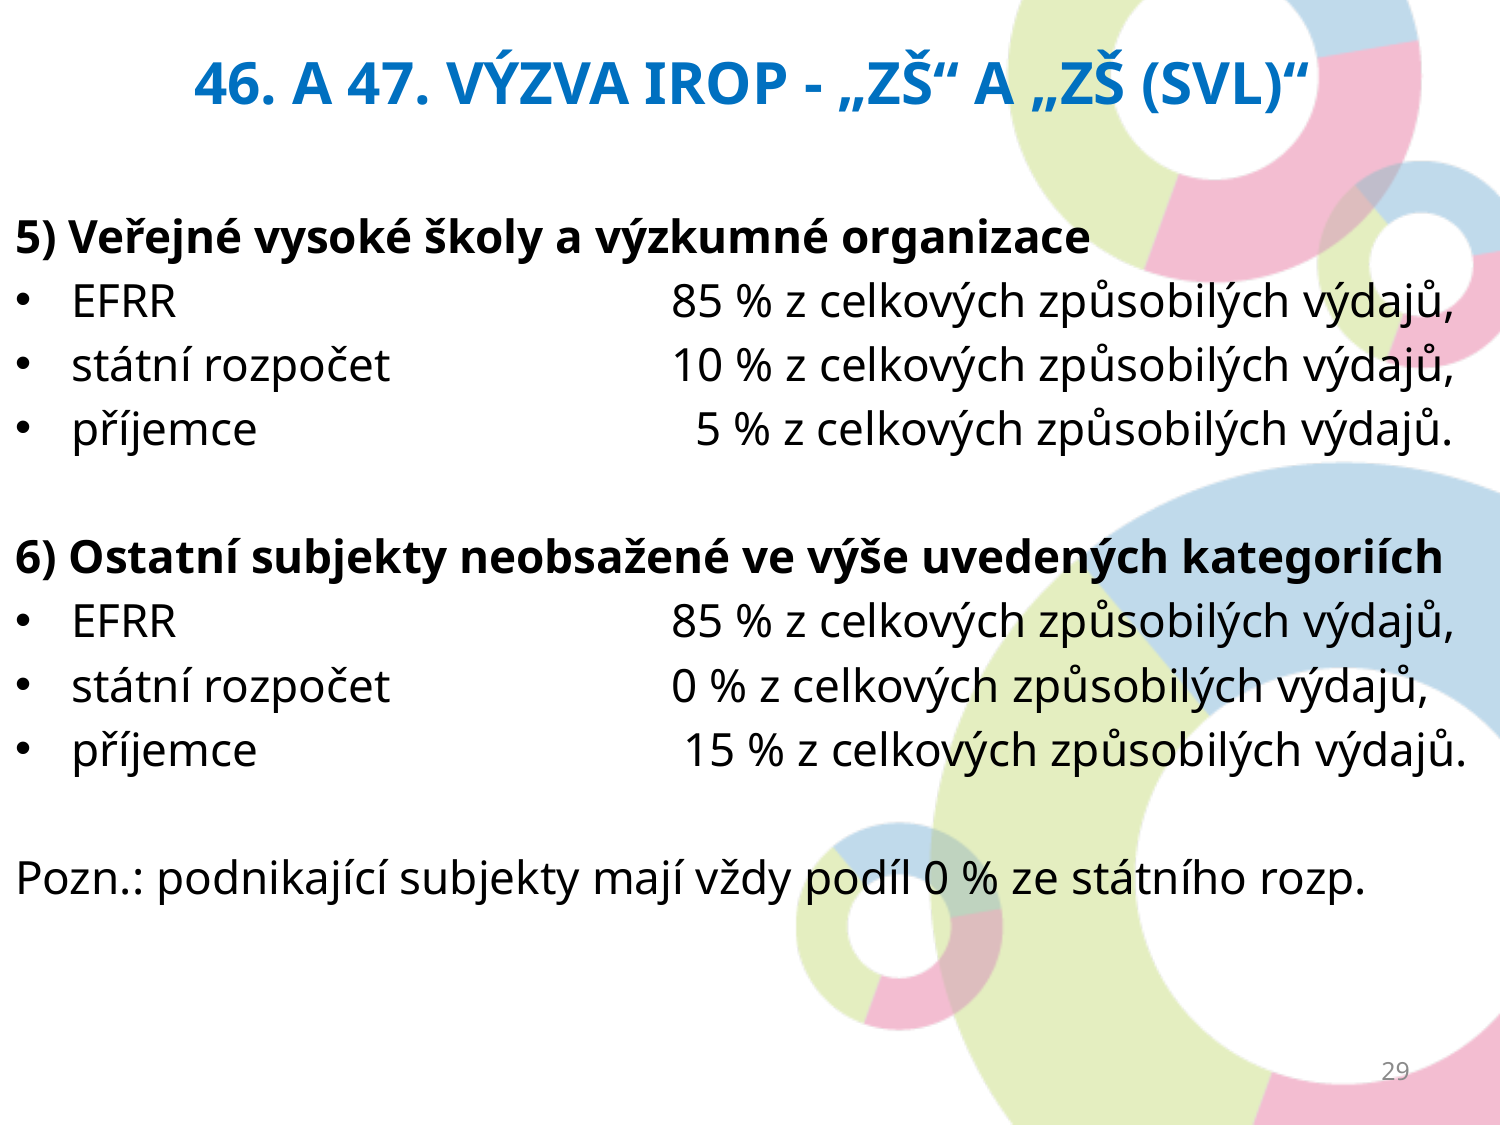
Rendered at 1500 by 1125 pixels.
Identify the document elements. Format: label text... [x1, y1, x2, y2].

text_box 5) Veřejné vysoké školy a výzkumné organizace EFRR 85 % z celkových způsobilých výdajů, státní rozpočet 10 % z celkových způsobilých výdajů, příjemce 5 % z celkových způsobilých výdajů. 6) Ostatní subjekty neobsažené ve výše uvedených kategoriích EFRR 85 % z celkových způsobilých výdajů, státní rozpočet 0 % z celkových způsobilých výdajů, příjemce 15 % z celkových způsobilých výdajů. Pozn.: podnikající subjekty mají vždy podíl 0 % ze státního rozp. [0, 199, 1500, 1018]
slide_number 29 [1074, 1042, 1425, 1103]
text_box 46. A 47. Výzva IROP - „ZŠ“ a „ZŠ (SVL)“ [0, 39, 1500, 199]
